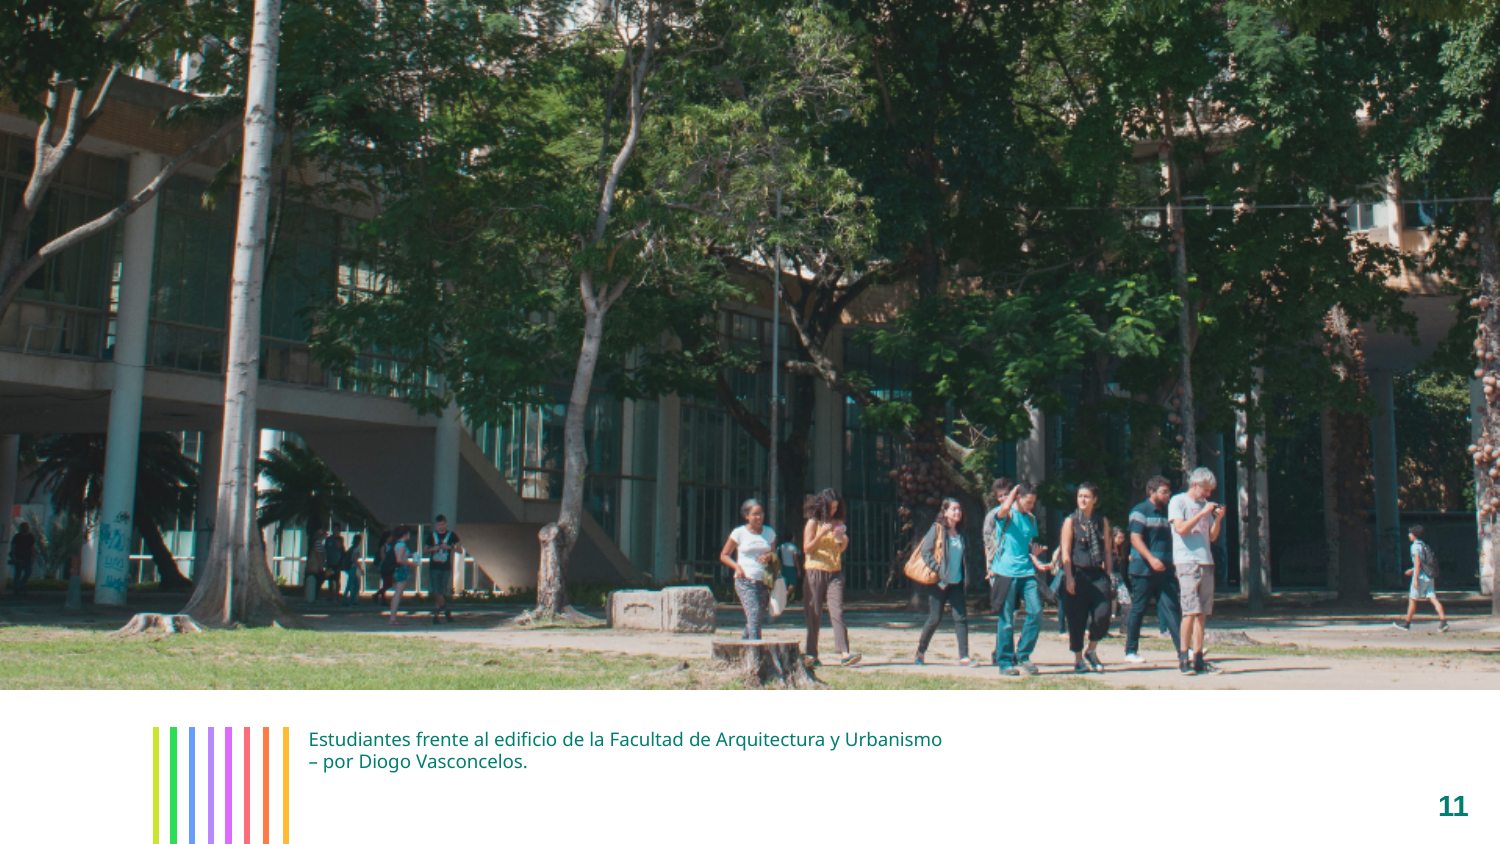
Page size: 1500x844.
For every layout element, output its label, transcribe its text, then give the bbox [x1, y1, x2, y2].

picture [0, 0, 1500, 690]
slide_number 11 [1407, 764, 1500, 844]
subtitle Estudiantes frente al edificio de la Facultad de Arquitectura y Urbanismo – por Diogo Vasconcelos. [308, 727, 943, 826]
